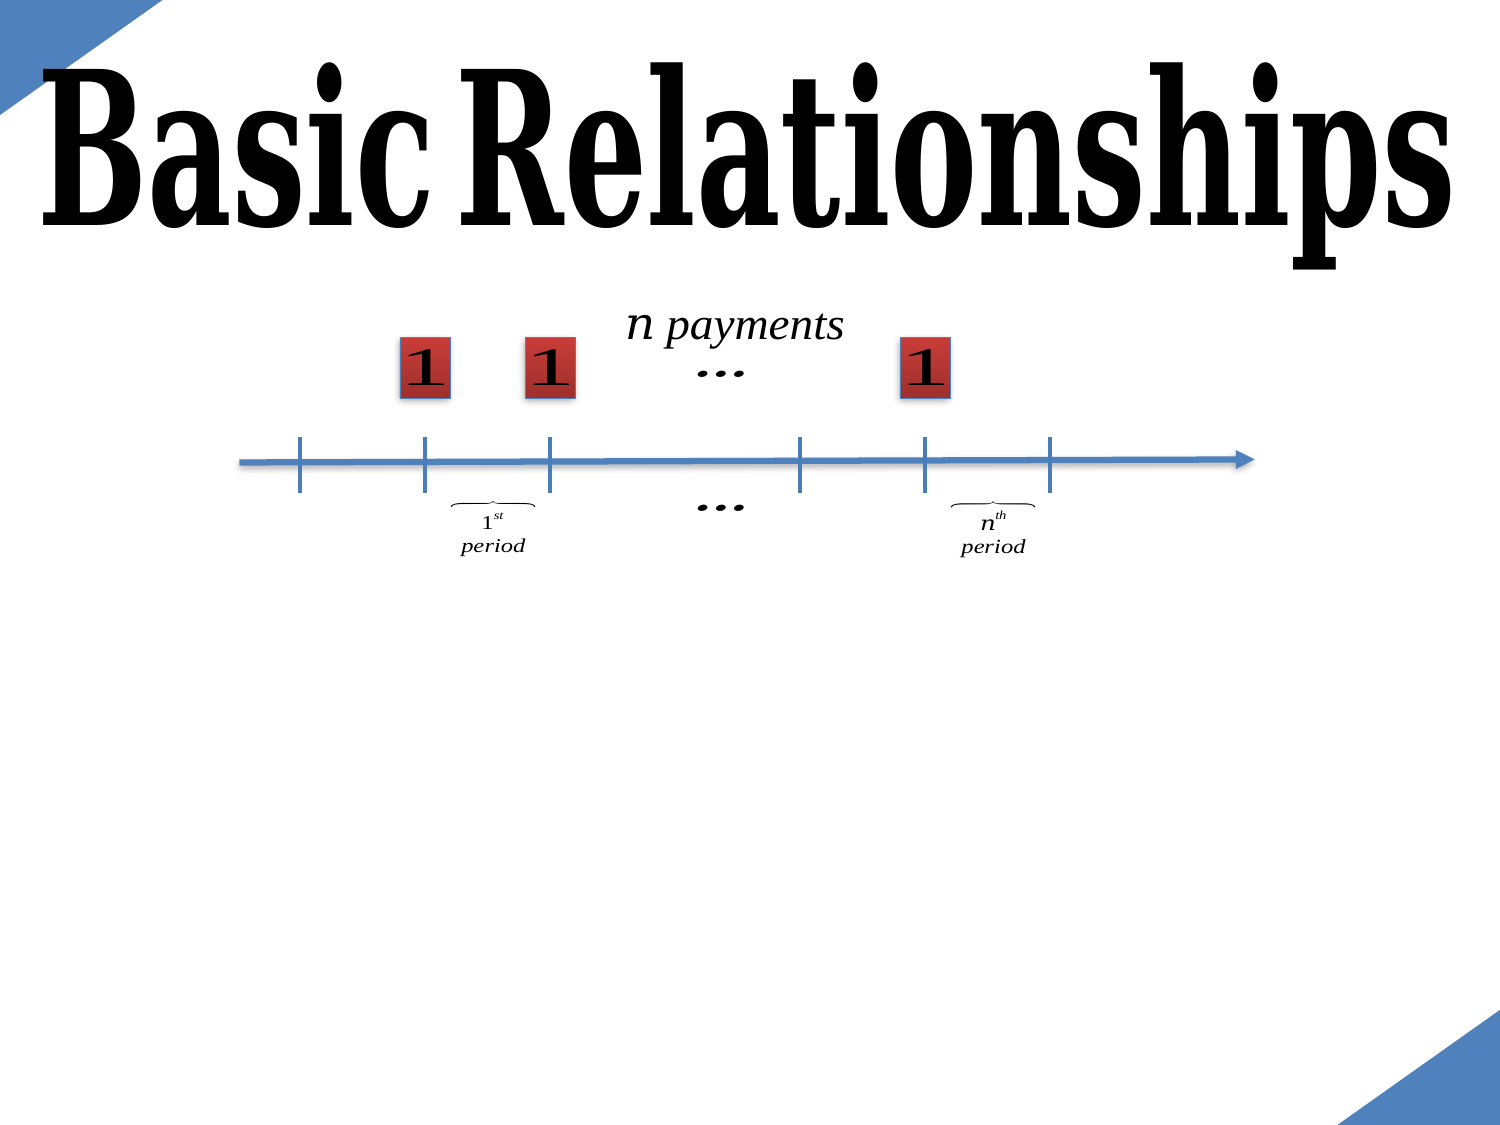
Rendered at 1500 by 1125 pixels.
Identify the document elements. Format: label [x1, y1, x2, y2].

text_box [317, 106, 1500, 294]
text_box [929, 459, 1045, 463]
text_box [554, 459, 795, 463]
text_box [304, 459, 420, 463]
text_box [45, 245, 1388, 1062]
text_box [429, 459, 545, 463]
text_box [1054, 459, 1255, 463]
text_box [239, 459, 295, 463]
text_box [804, 459, 920, 463]
